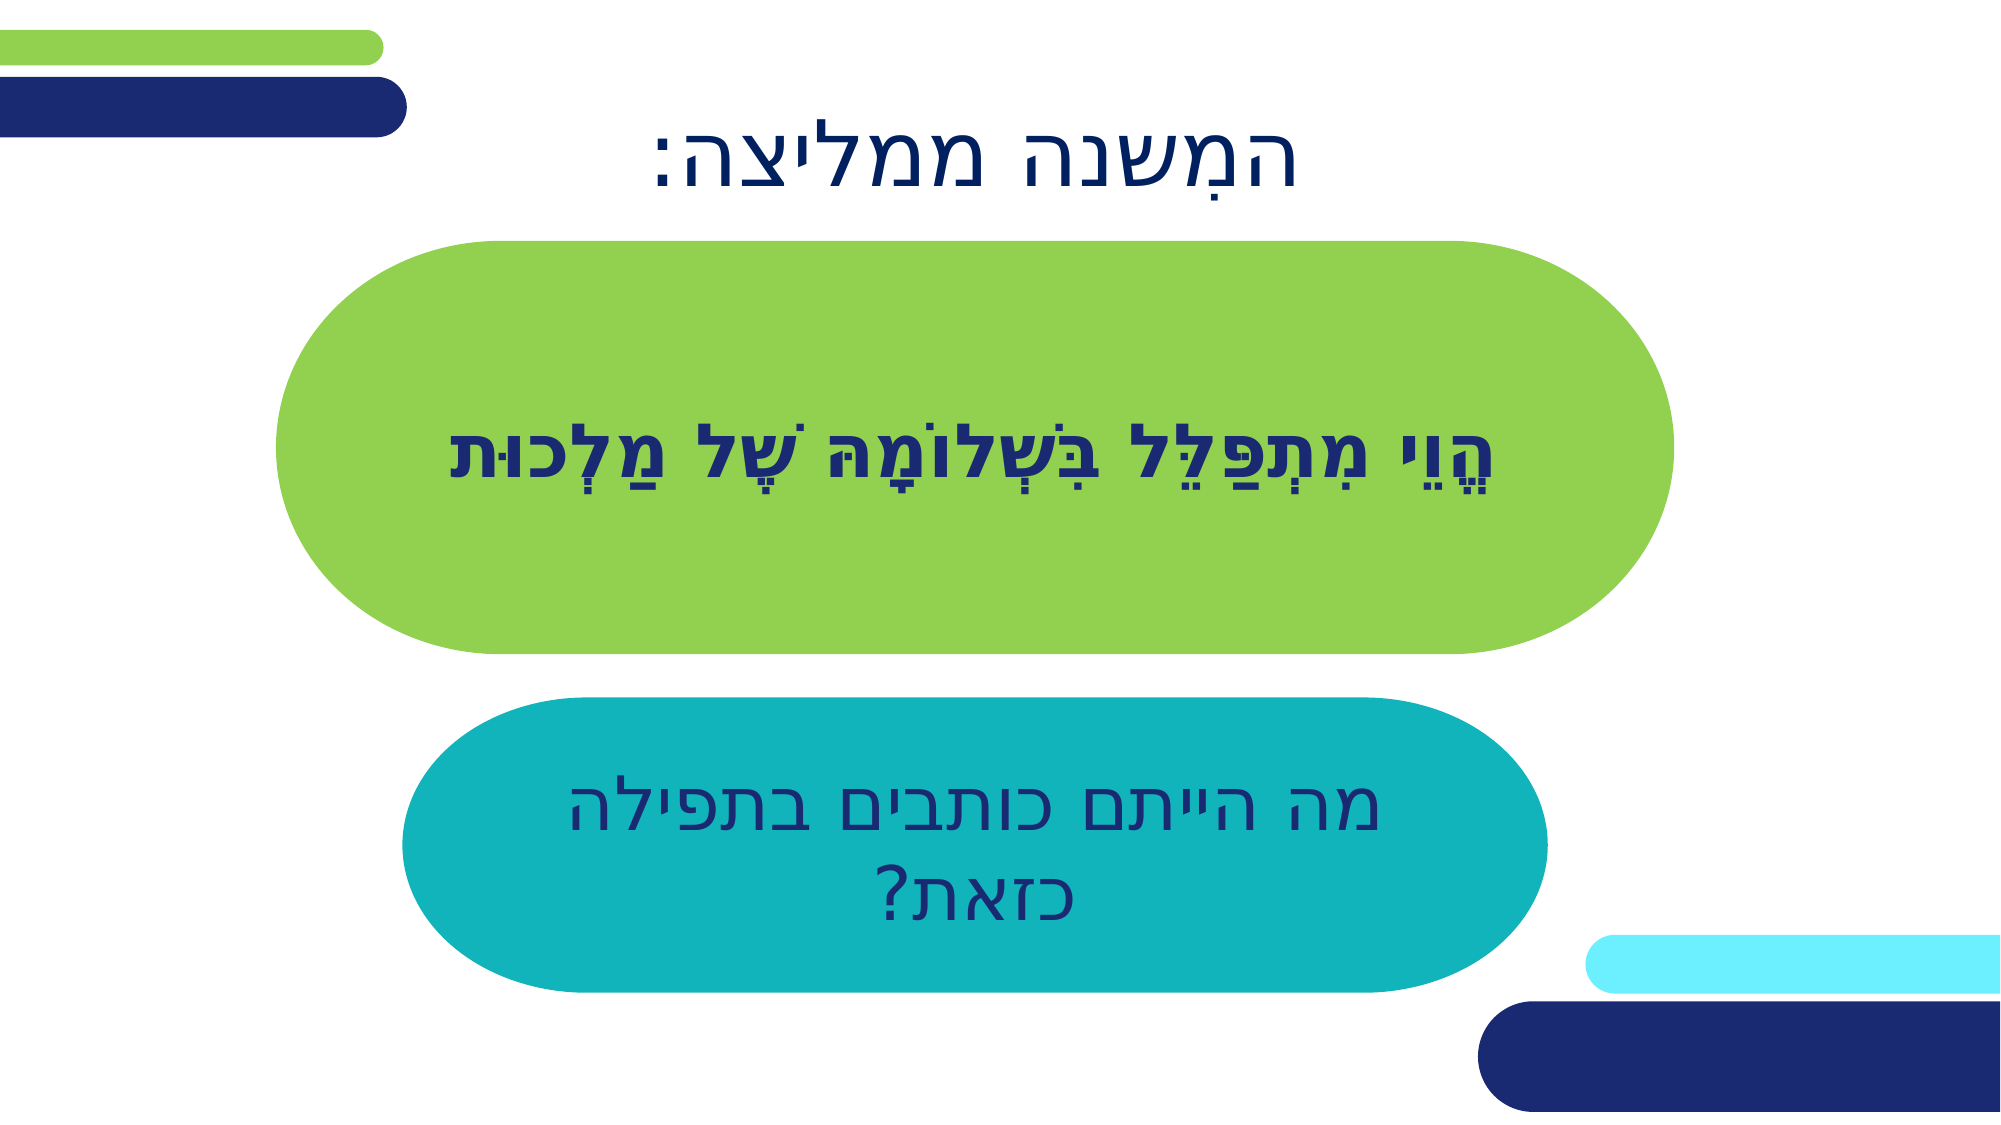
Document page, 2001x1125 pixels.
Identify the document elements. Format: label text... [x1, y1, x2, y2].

text_box הֱוֵי מִתְפַּלֵּל בִּשְׁלוֹמָהּ שֶׁל מַלְכוּת [273, 238, 1677, 657]
title המִשנה ממליצה: [471, 78, 1479, 222]
text_box מה הייתם כותבים בתפילה כזאת? [400, 695, 1550, 995]
